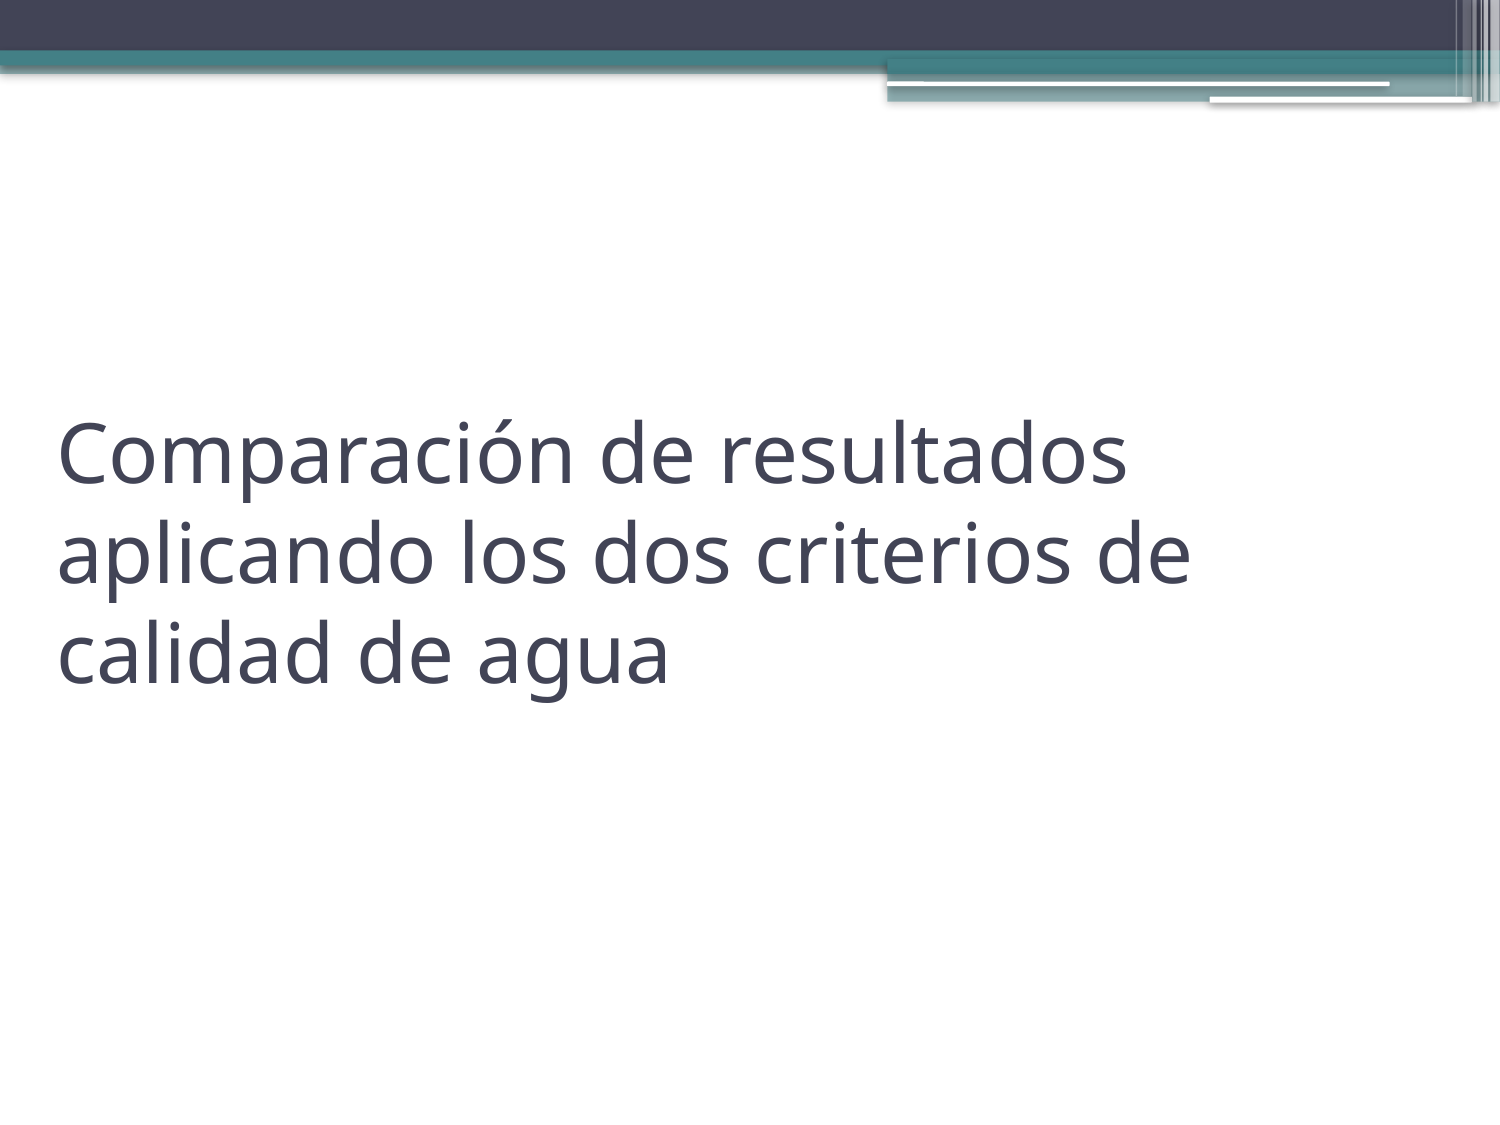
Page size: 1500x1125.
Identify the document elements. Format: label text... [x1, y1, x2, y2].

title Comparación de resultados aplicando los dos criterios de calidad de agua [41, 208, 1459, 894]
